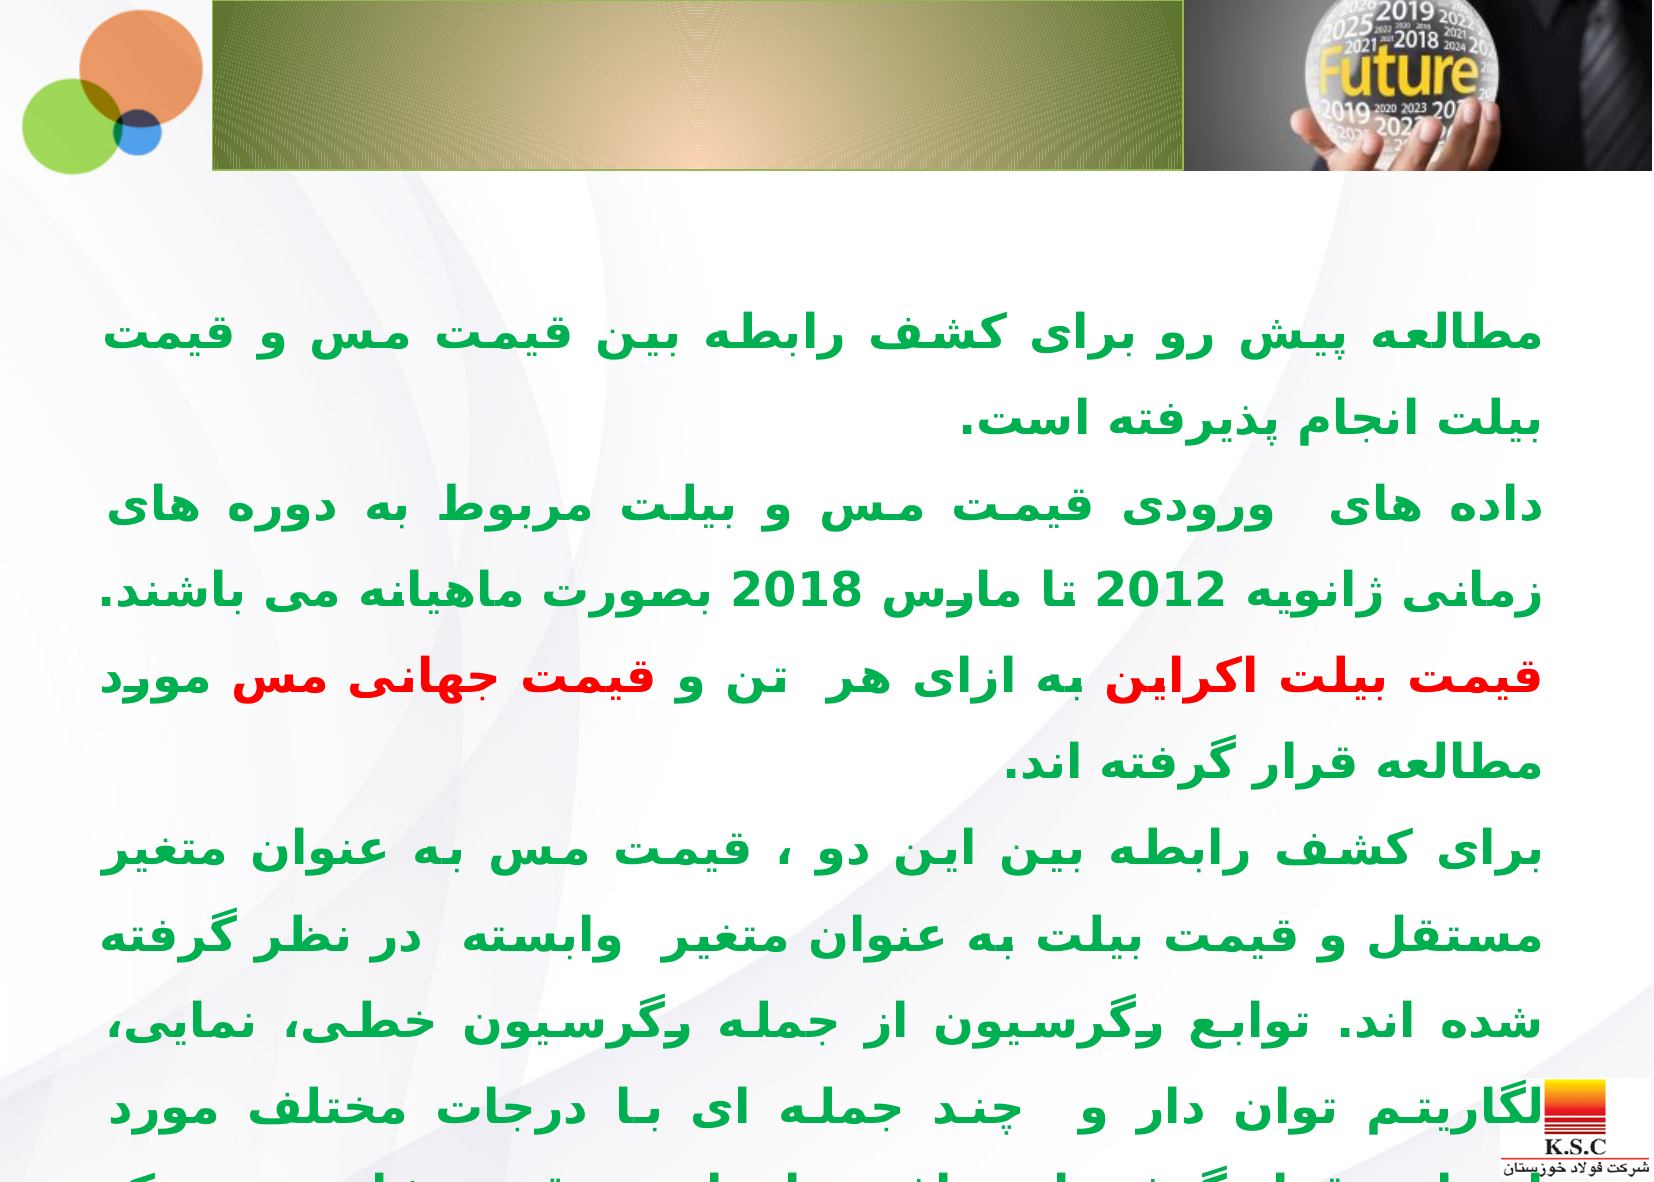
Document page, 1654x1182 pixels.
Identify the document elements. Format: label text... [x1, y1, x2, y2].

text_box مطالعه پیش رو برای کشف رابطه بین قیمت مس و قیمت بیلت انجام پذیرفته است. داده های ورودی قیمت مس و بیلت مربوط به دوره های زمانی ژانویه 2012 تا مارس 2018 بصورت ماهیانه می باشند. قیمت بیلت اکراین به ازای هر تن و قیمت جهانی مس مورد مطالعه قرار گرفته اند. برای کشف رابطه بین این دو ، قیمت مس به عنوان متغیر مستقل و قیمت بیلت به عنوان متغیر وابسته در نظر گرفته شده اند. توابع رگرسیون از جمله رگرسیون خطی، نمایی، لگاریتم توان دار و چند جمله ای با درجات مختلف مورد ارزیابی قرار گرفته اند. یافته های این تحقیق نشان میدهد که رگرسیون لگاریتمی بهترین پیش بینی کننده می باشد. [82, 264, 1560, 1182]
text_box [212, 0, 1180, 171]
picture [0, 0, 1654, 1182]
